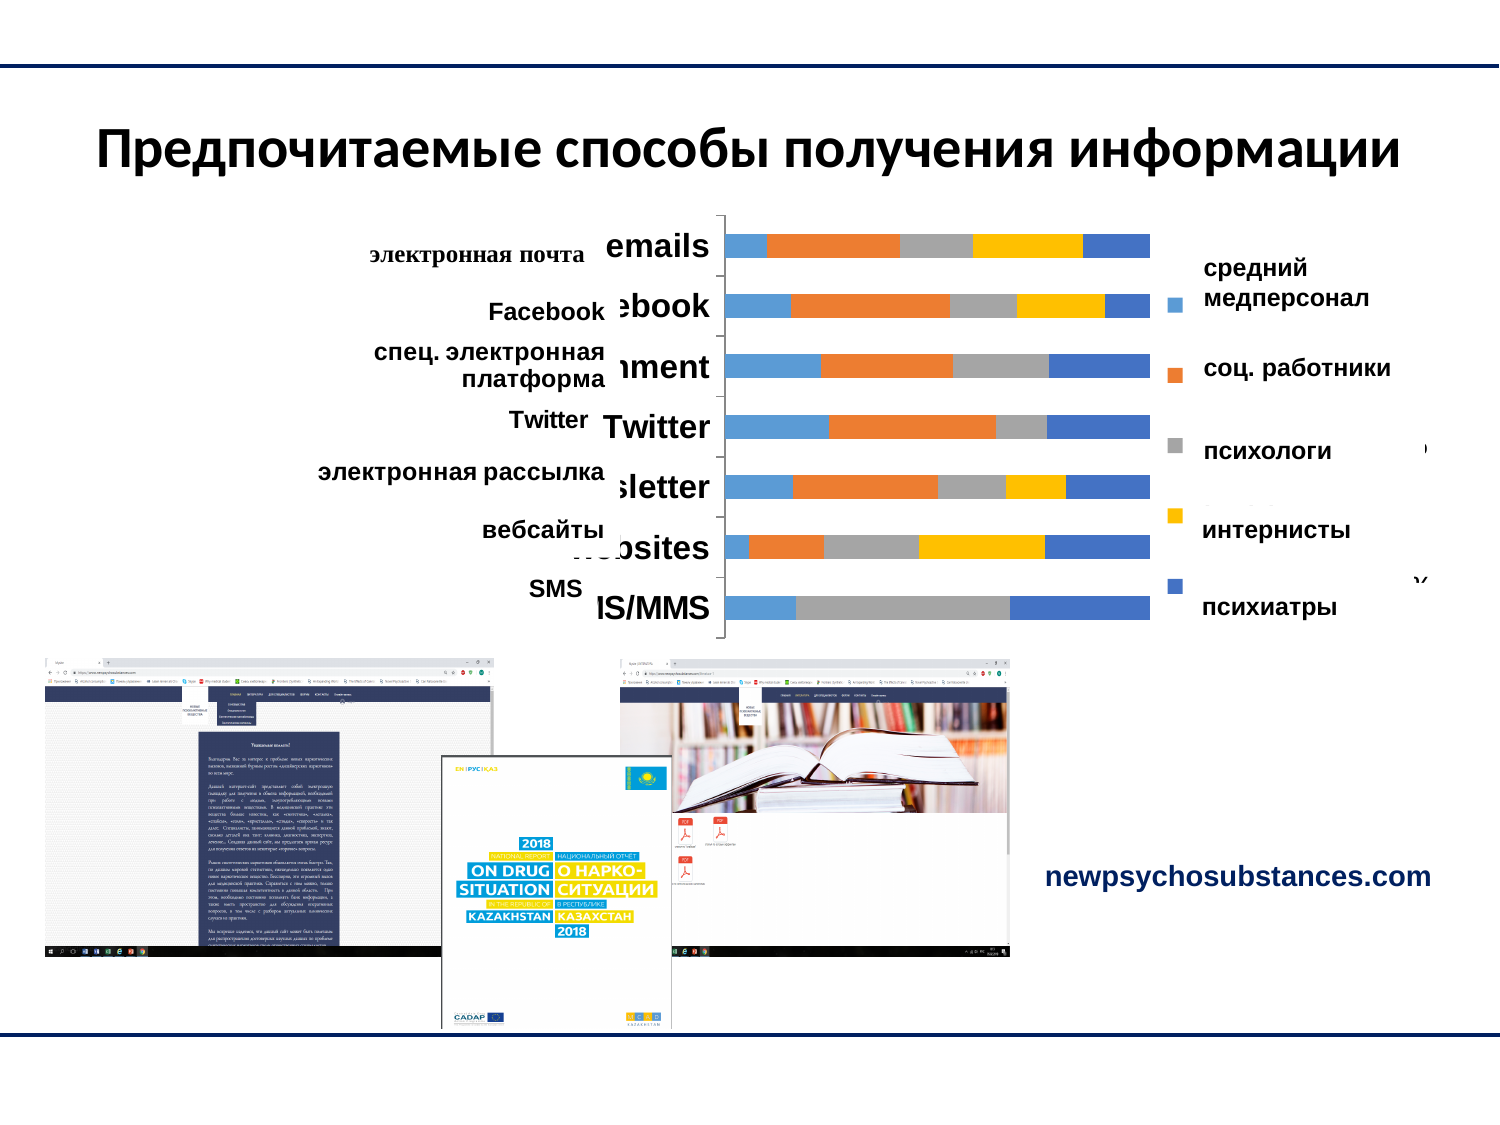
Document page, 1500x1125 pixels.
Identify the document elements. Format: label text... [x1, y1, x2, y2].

text_box newpsychosubstances.com [1030, 849, 1448, 900]
picture [44, 658, 1011, 1029]
title Предпочитаемые способы получения информации [0, 101, 1500, 195]
chart [241, 206, 1469, 648]
